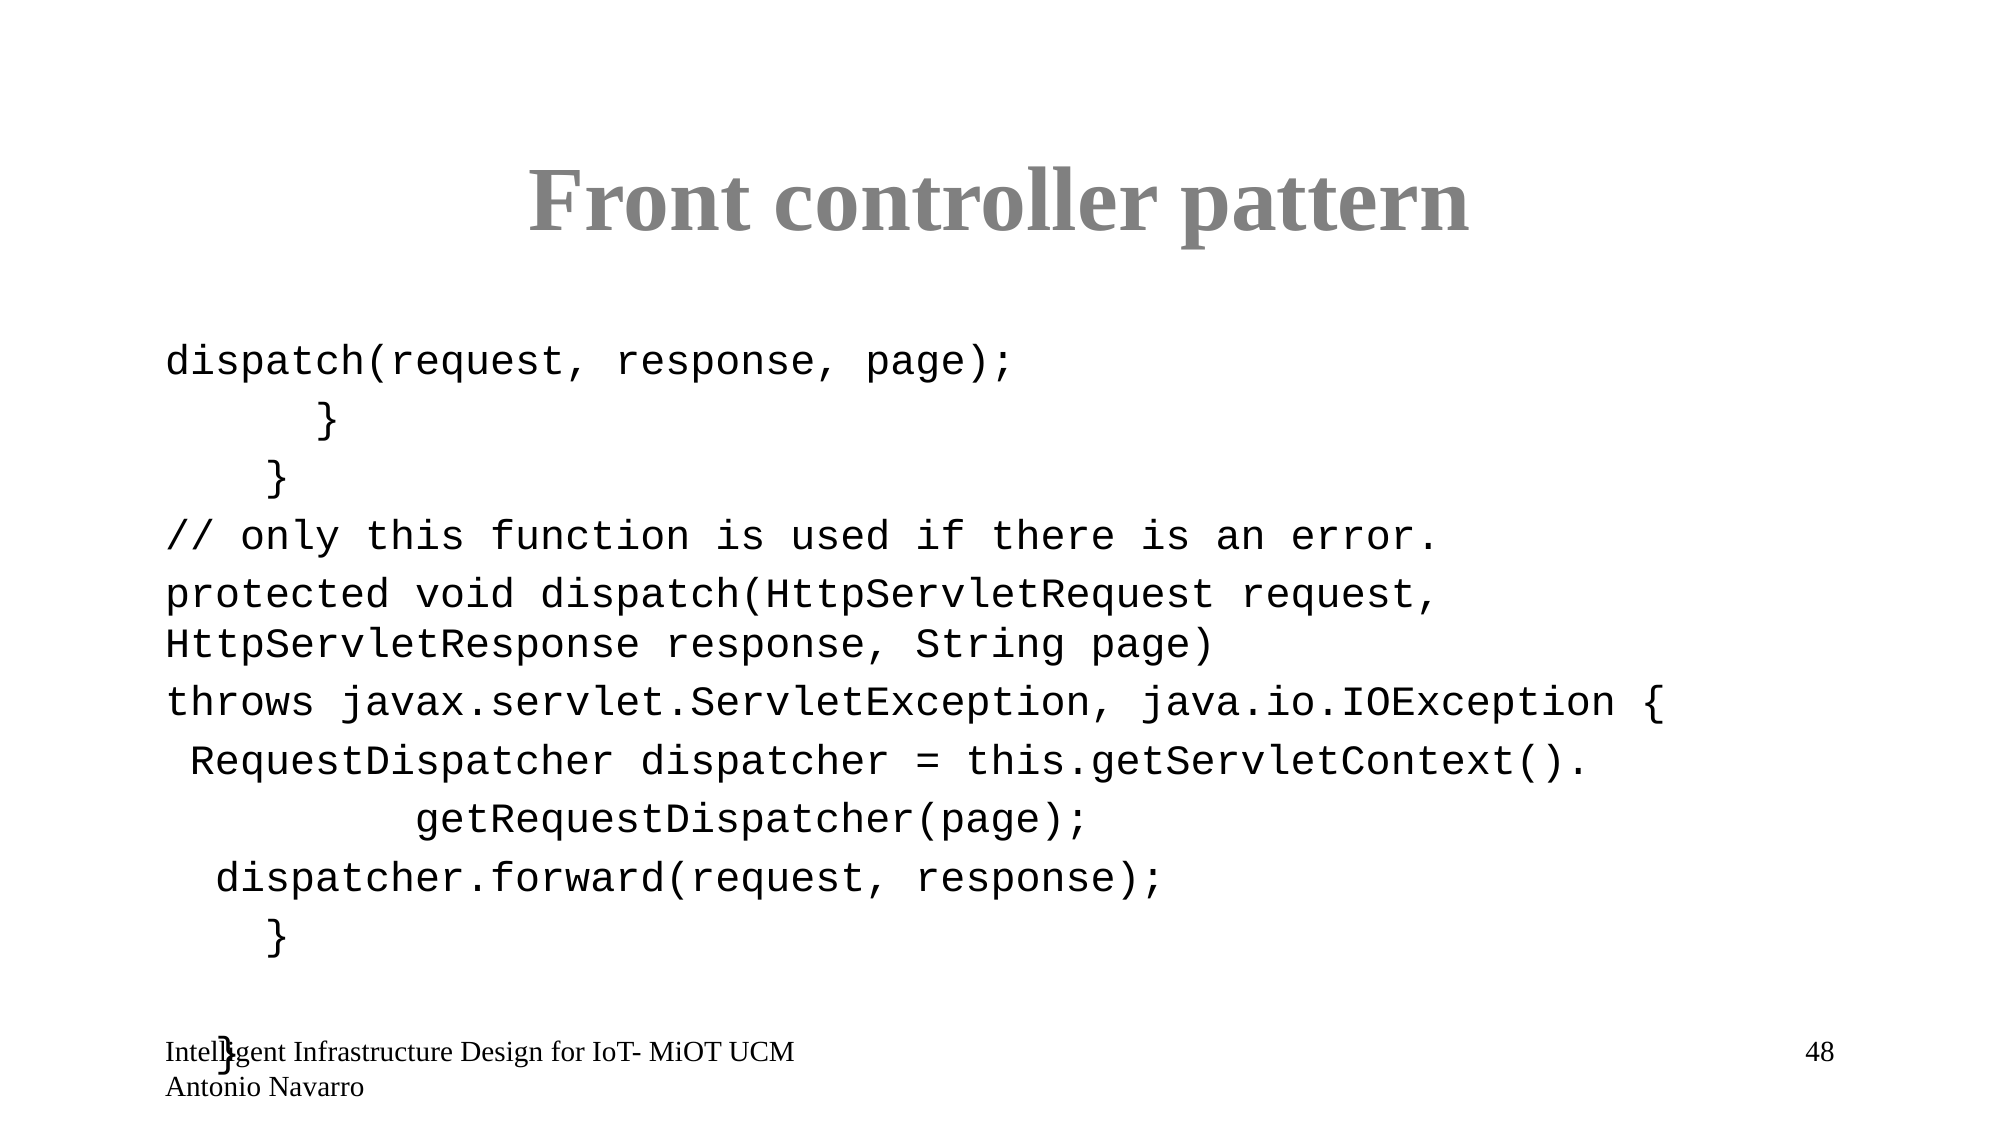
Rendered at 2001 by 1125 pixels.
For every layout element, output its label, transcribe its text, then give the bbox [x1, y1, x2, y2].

title Front controller pattern [150, 99, 1850, 288]
footer Intelligent Infrastructure Design for IoT- MiOT UCM Antonio Navarro [149, 1024, 863, 1101]
list dispatch(request, response, page); } } // only this function is used if there is an error. protected void dispatch(HttpServletRequest request, HttpServletResponse response, String page) throws javax.servlet.ServletException, java.io.IOException { RequestDispatcher dispatcher = this.getServletContext(). getRequestDispatcher(page); dispatcher.forward(request, response); } } [150, 324, 1850, 1000]
slide_number 47 [1433, 1024, 1851, 1101]
